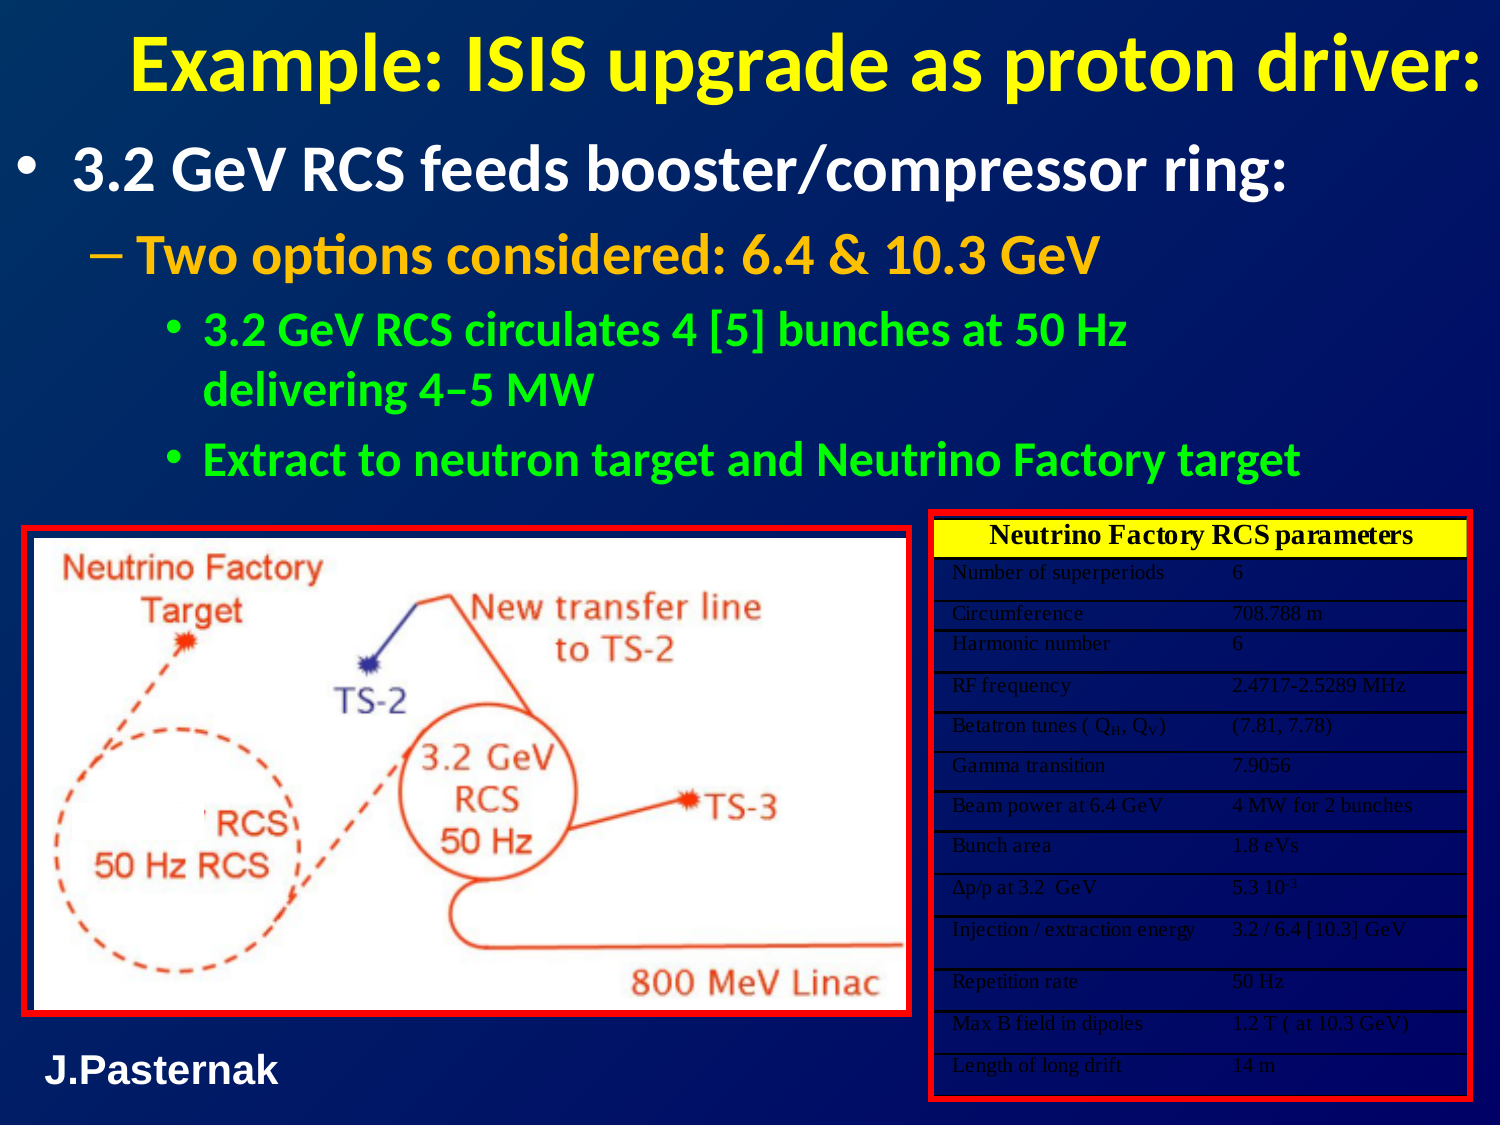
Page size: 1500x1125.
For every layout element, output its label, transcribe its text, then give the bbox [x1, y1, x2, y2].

title Example: ISIS upgrade as proton driver: [0, 0, 1500, 116]
list 3.2 GeV RCS feeds booster/compressor ring: Two options considered: 6.4 & 10.3 GeV 3.2 GeV RCS circulates 4 [5] bunches at 50 Hz delivering 4–5 MW Extract to neutron target and Neutrino Factory target [0, 116, 1500, 536]
picture [27, 531, 907, 1011]
text_box J.Pasternak [29, 1035, 294, 1101]
picture [933, 515, 1467, 1096]
